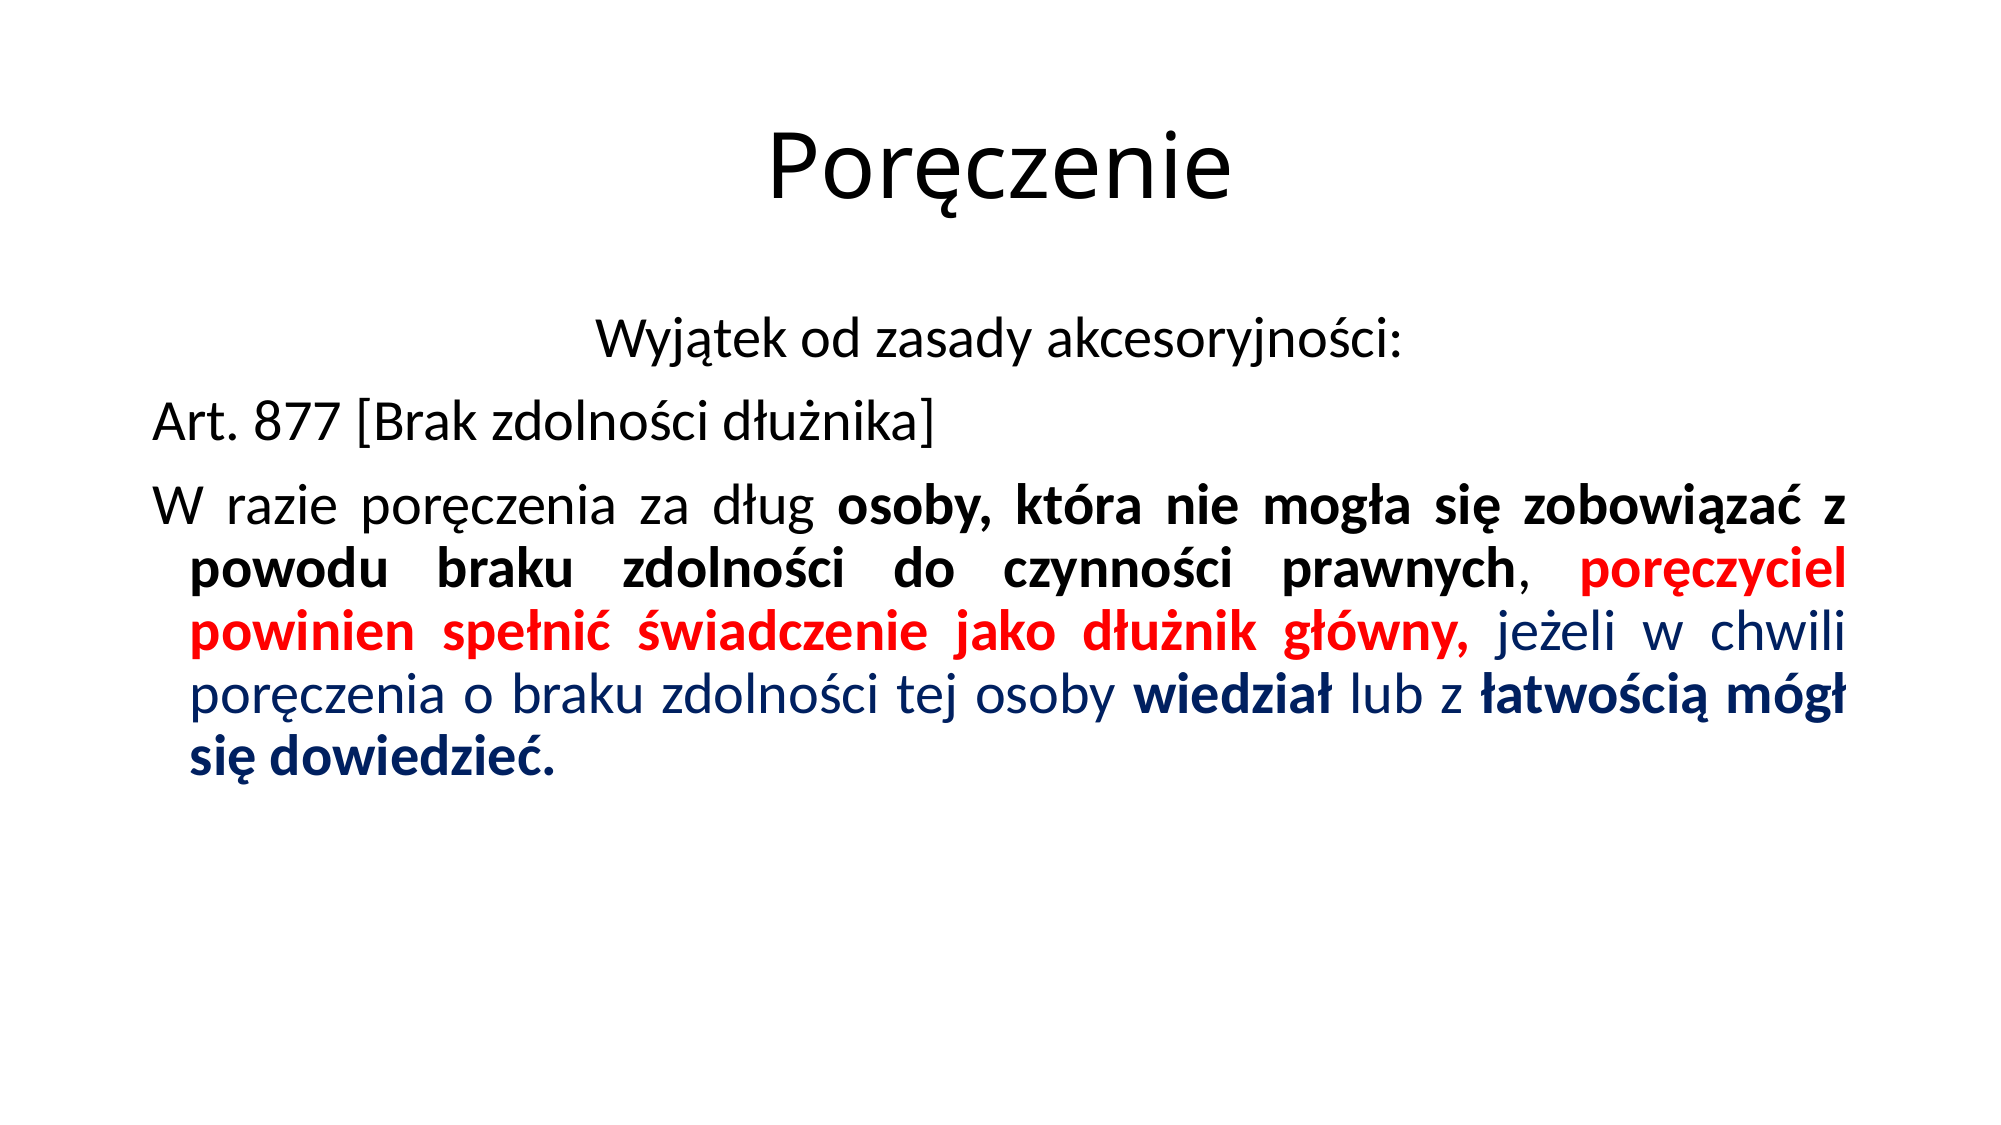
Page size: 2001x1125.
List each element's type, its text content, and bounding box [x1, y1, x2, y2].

title Poręczenie [137, 59, 1863, 278]
list Wyjątek od zasady akcesoryjności: Art. 877 [Brak zdolności dłużnika] W razie poręczenia za dług osoby, która nie mogła się zobowiązać z powodu braku zdolności do czynności prawnych, poręczyciel powinien spełnić świadczenie jako dłużnik główny, jeżeli w chwili poręczenia o braku zdolności tej osoby wiedział lub z łatwością mógł się dowiedzieć. [137, 299, 1863, 1014]
